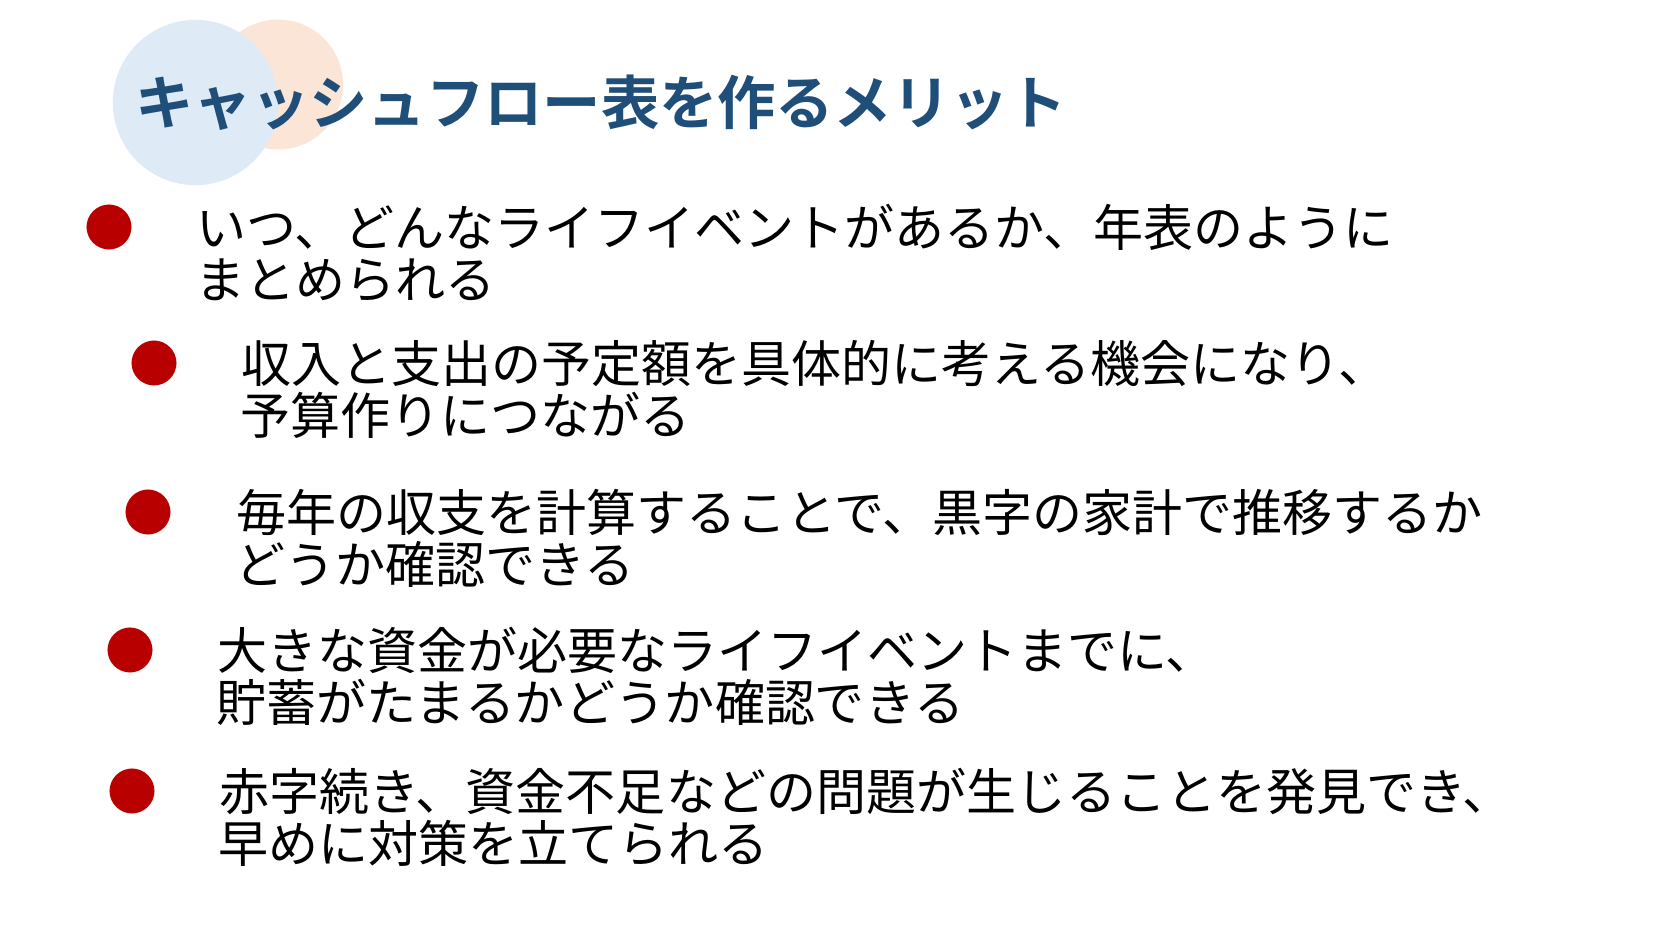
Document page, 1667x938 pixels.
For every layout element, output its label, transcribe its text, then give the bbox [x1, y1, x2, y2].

text_box ● 収入と支出の予定額を具体的に考える機会になり、 予算作りにつながる [114, 332, 1403, 452]
text_box ● 赤字続き、資金不足などの問題が生じることを発見でき、 早めに対策を立てられる [92, 760, 1527, 880]
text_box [112, 19, 1019, 186]
text_box ● 毎年の収支を計算することで、黒字の家計で推移するか どうか確認できる [109, 481, 1498, 601]
text_box ● 大きな資金が必要なライフイベントまでに、 貯蓄がたまるかどうか確認できる [90, 619, 1231, 799]
text_box ● いつ、どんなライフイベントがあるか、年表のように まとめられる [69, 197, 1408, 316]
